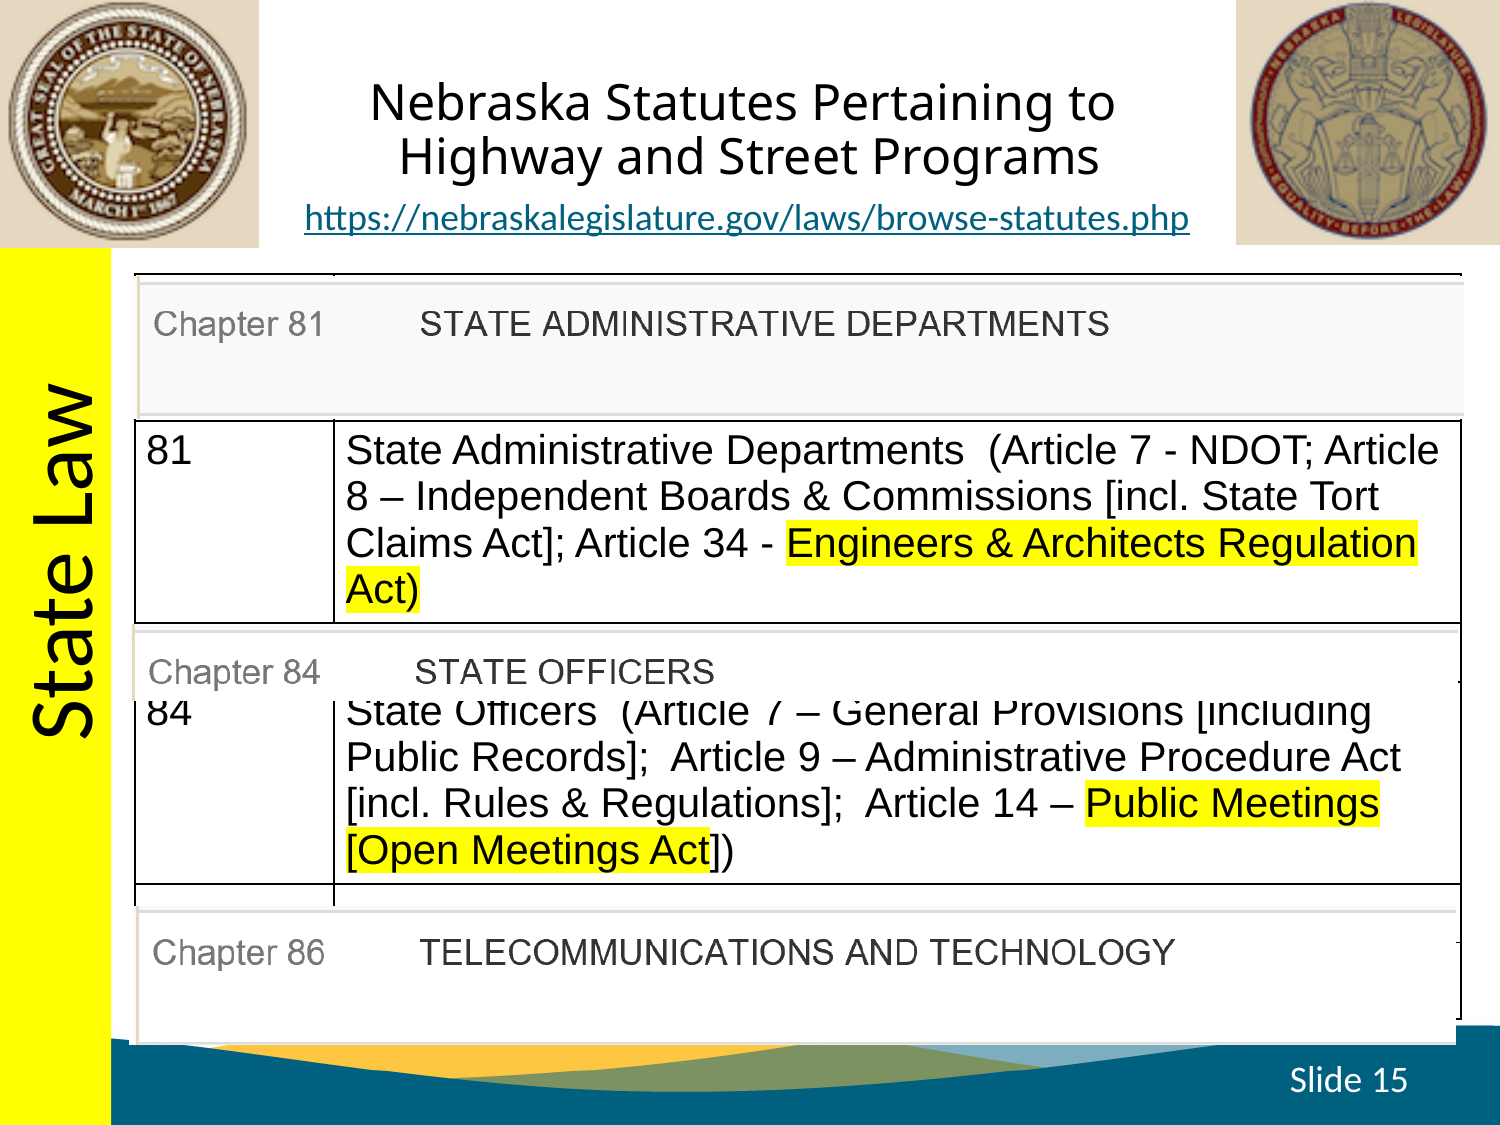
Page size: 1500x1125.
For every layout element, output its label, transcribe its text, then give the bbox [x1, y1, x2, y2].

table_cell 81 [136, 422, 333, 622]
table_cell [335, 885, 1460, 942]
table_cell State Officers (Article 7 – General Provisions [including Public Records]; Article 9 – Administrative Procedure Act [incl. Rules & Regulations]; Article 14 – Public Meetings [Open Meetings Act]) [335, 683, 1460, 883]
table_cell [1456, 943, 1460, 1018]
text_box Nebraska Statutes Pertaining to Highway and Street Programs [259, 46, 1236, 185]
table_cell [136, 885, 333, 906]
table_cell 84 [136, 701, 333, 883]
text_box https://nebraskalegislature.gov/laws/browse-statutes.php [259, 185, 1237, 246]
table_cell State Administrative Departments (Article 7 - NDOT; Article 8 – Independent Boards & Commissions [incl. State Tort Claims Act]; Article 34 - Engineers & Architects Regulation Act) [335, 422, 1460, 622]
picture [0, 0, 1500, 1091]
text_box State Law [0, 248, 112, 1125]
text_box Slide 15 [1274, 1047, 1462, 1125]
